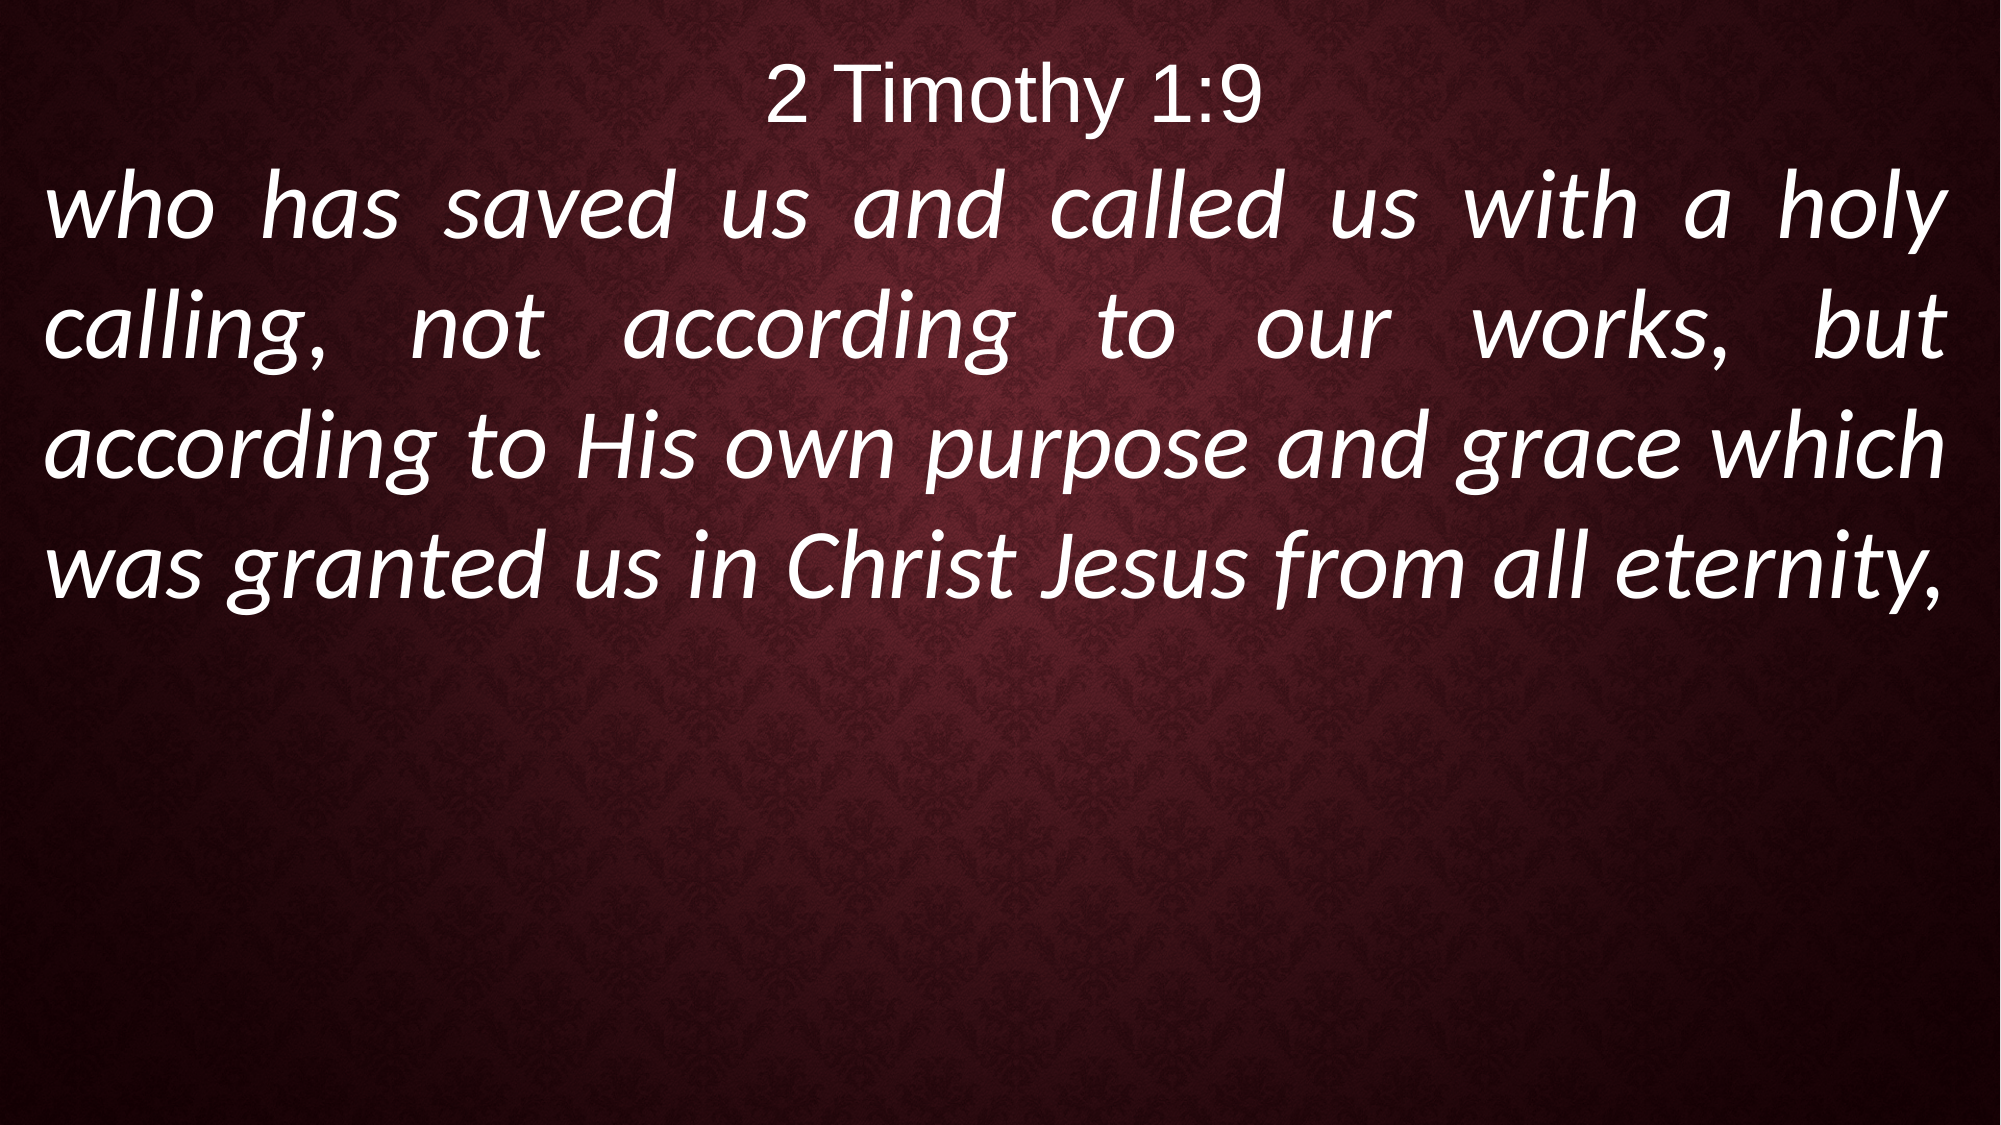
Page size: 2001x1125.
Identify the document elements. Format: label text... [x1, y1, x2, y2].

text_box 2 Timothy 1:9 [55, 31, 1974, 146]
text_box who has saved us and called us with a holy calling, not according to our works, but according to His own purpose and grace which was granted us in Christ Jesus from all eternity, [28, 131, 1965, 626]
